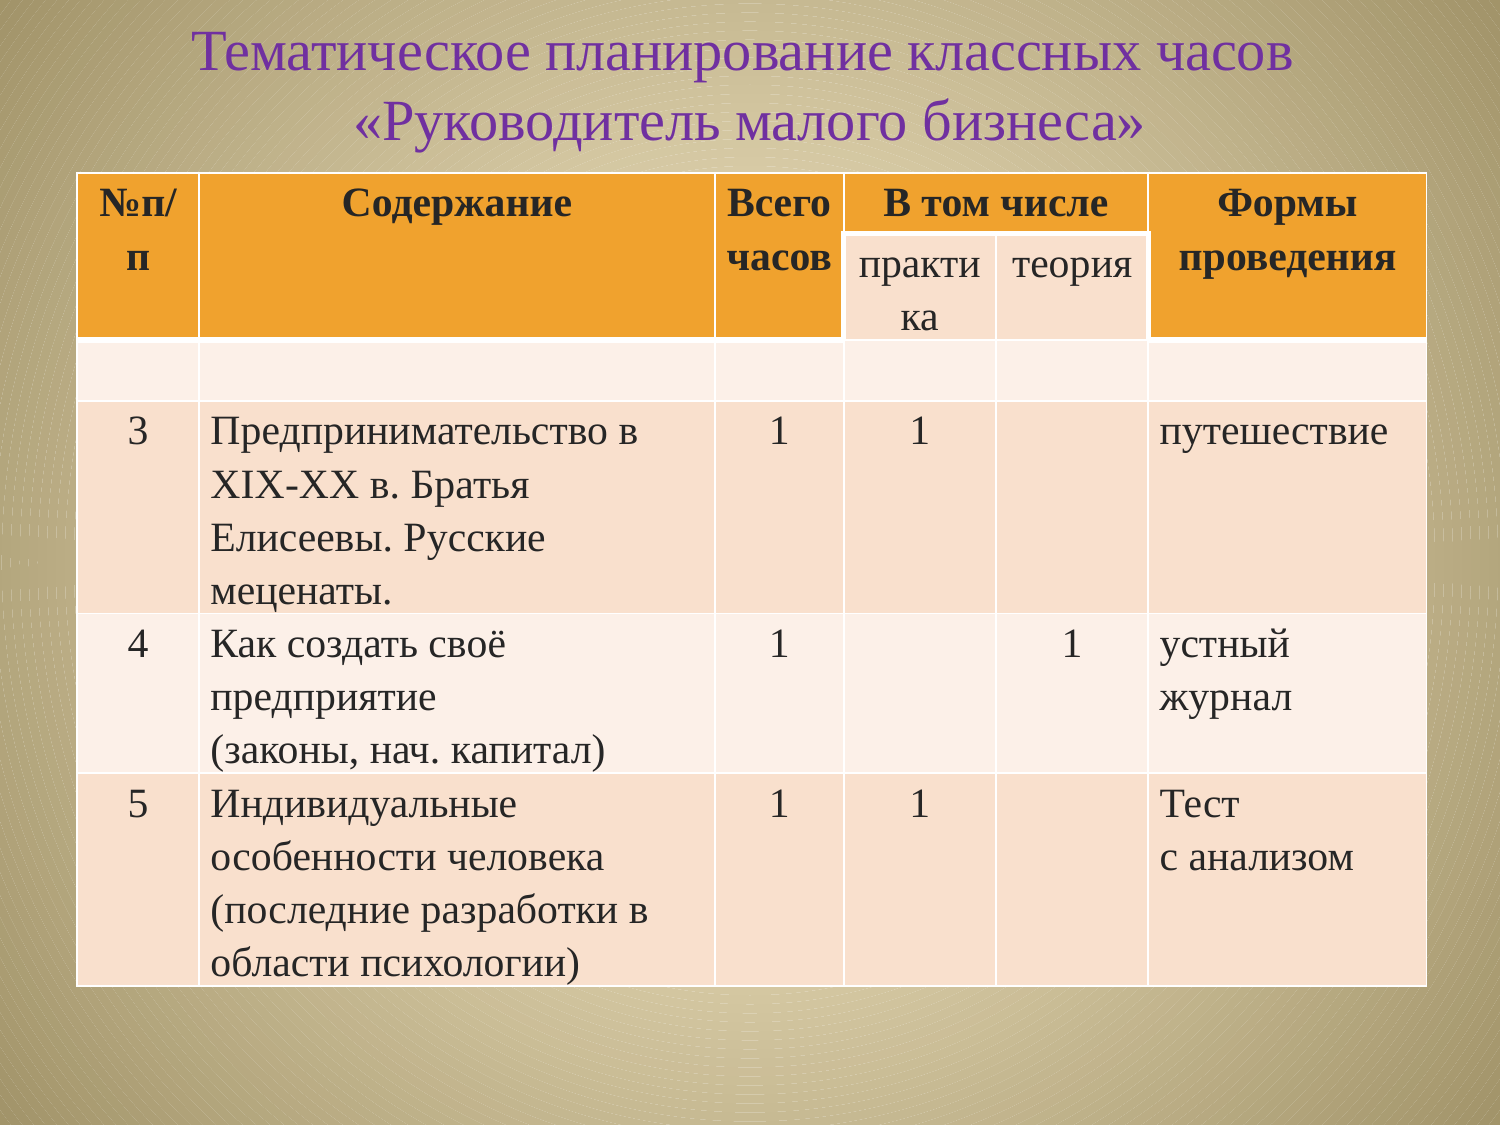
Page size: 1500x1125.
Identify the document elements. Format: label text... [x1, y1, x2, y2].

table_cell практика [846, 236, 995, 339]
table_cell [78, 343, 198, 400]
table_header Всего часов [716, 174, 843, 337]
table_cell Индивидуальные особенности человека (последние разработки в области психологии) [200, 774, 714, 985]
table_cell 3 [78, 402, 198, 613]
table_cell [997, 774, 1147, 985]
table_cell [716, 343, 843, 400]
title Тематическое планирование классных часов «Руководитель малого бизнеса» [74, 0, 1426, 165]
table_cell путешествие [1149, 402, 1426, 613]
table_cell [997, 341, 1147, 400]
table_cell 1 [716, 402, 843, 613]
table_header №п/п [78, 174, 198, 337]
table_cell [1149, 343, 1426, 400]
table_cell 1 [845, 774, 995, 985]
table_cell Тест с анализом [1149, 774, 1426, 985]
table_cell 1 [845, 402, 995, 613]
table_cell устный журнал [1149, 614, 1426, 772]
table_cell 4 [78, 614, 198, 772]
table_cell теория [997, 236, 1146, 339]
table_cell 1 [716, 774, 843, 985]
table_cell Как создать своё предприятие (законы, нач. капитал) [200, 614, 714, 772]
table_header Формы проведения [1149, 174, 1426, 337]
table_cell 1 [716, 614, 843, 772]
table_cell [997, 402, 1147, 613]
table_cell 1 [997, 614, 1147, 772]
table_cell Предпринимательство в XIX-XX в. Братья Елисеевы. Русские меценаты. [200, 402, 714, 613]
table_cell [845, 341, 995, 400]
table_cell [200, 343, 714, 400]
table_cell [845, 614, 995, 772]
table_header Содержание [200, 174, 714, 337]
table_cell 5 [78, 774, 198, 985]
table_header В том числе [845, 174, 1147, 231]
